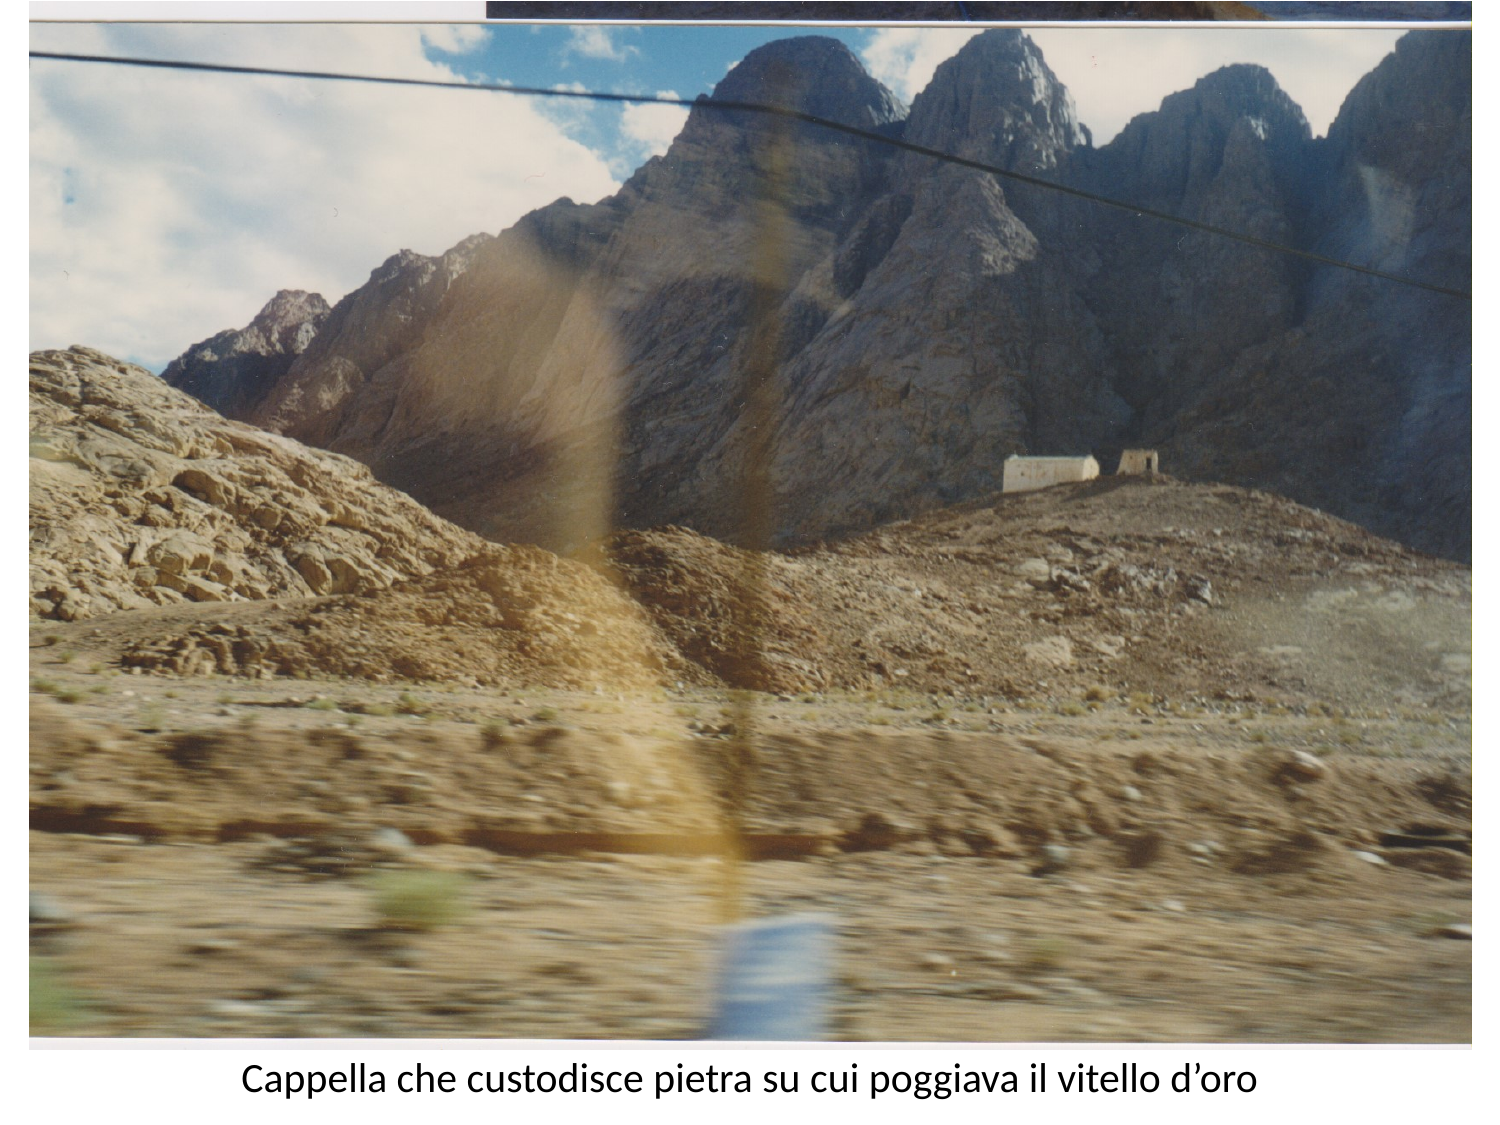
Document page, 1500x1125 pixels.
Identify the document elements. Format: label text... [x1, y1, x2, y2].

picture [29, 1, 1472, 1050]
title Cappella che custodisce pietra su cui poggiava il vitello d’oro [75, 1058, 1425, 1106]
